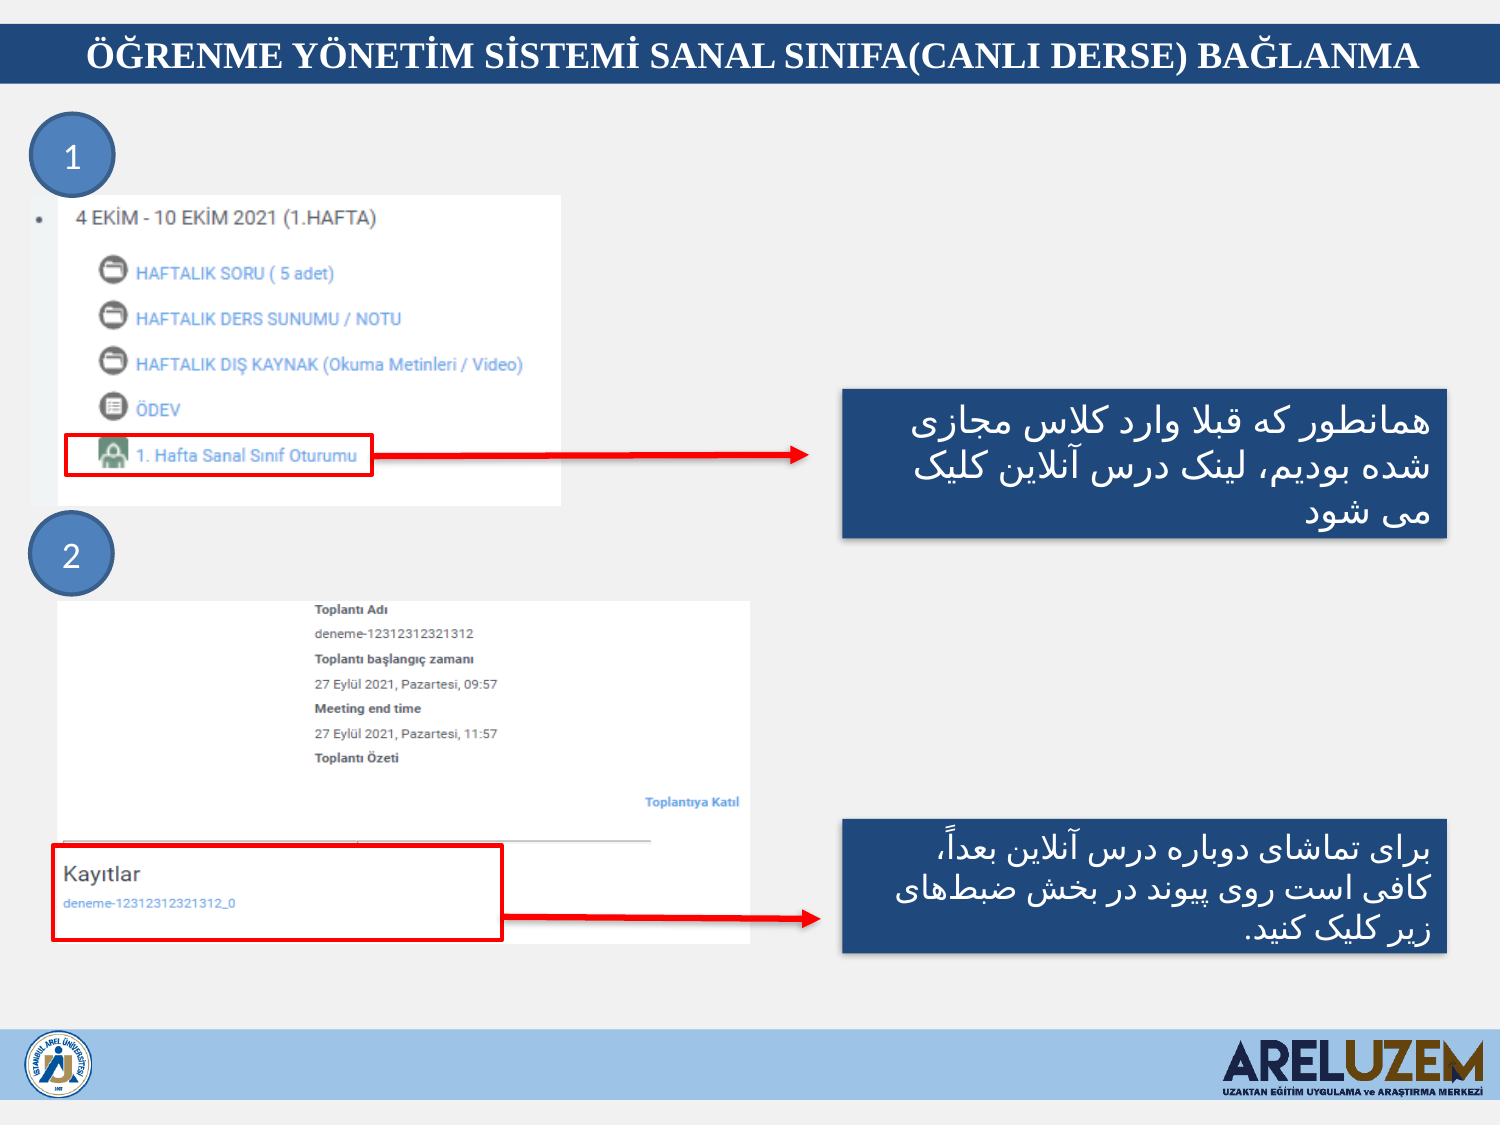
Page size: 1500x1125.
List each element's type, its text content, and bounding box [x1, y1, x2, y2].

picture [1222, 1040, 1483, 1098]
text_box برای تماشای دوباره درس آنلاین بعداً، کافی است روی پیوند در بخش ضبط‌های زیر کلیک کنید. [842, 818, 1447, 954]
picture [56, 601, 751, 945]
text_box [501, 916, 822, 920]
text_box 1 [28, 111, 116, 194]
picture [30, 195, 562, 506]
text_box 2 [27, 515, 115, 597]
picture [24, 1030, 92, 1098]
text_box ÖĞRENME YÖNETİM SİSTEMİ SANAL SINIFA(CANLI DERSE) BAĞLANMA [0, 23, 1500, 84]
text_box همانطور که قبلا وارد کلاس مجازی شده بودیم، لینک درس آنلاین کلیک می شود [842, 388, 1447, 539]
